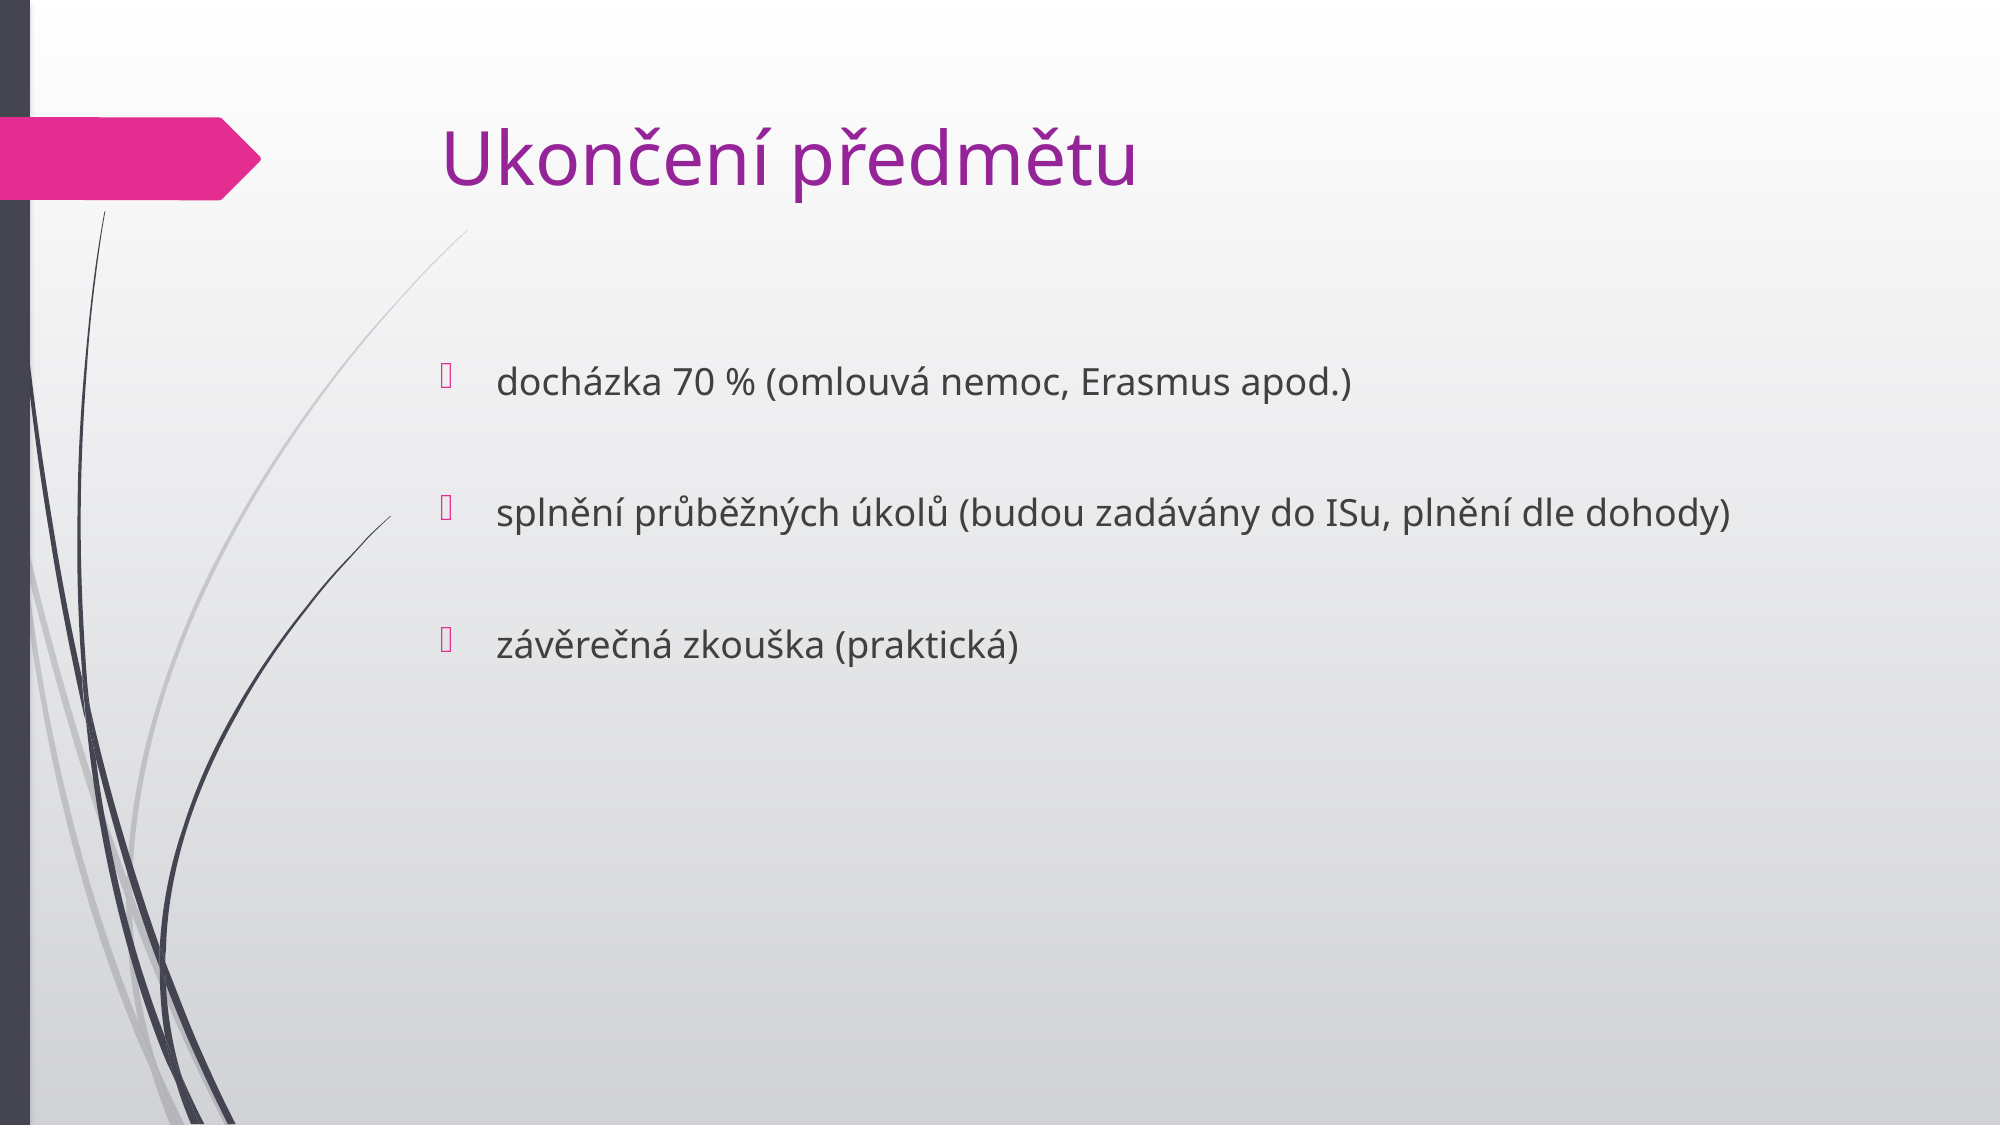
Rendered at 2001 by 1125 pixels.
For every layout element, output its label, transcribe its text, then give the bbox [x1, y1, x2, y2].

list docházka 70 % (omlouvá nemoc, Erasmus apod.) splnění průběžných úkolů (budou zadávány do ISu, plnění dle dohody) závěrečná zkouška (praktická) [424, 350, 1888, 970]
title Ukončení předmětu [425, 102, 1888, 313]
